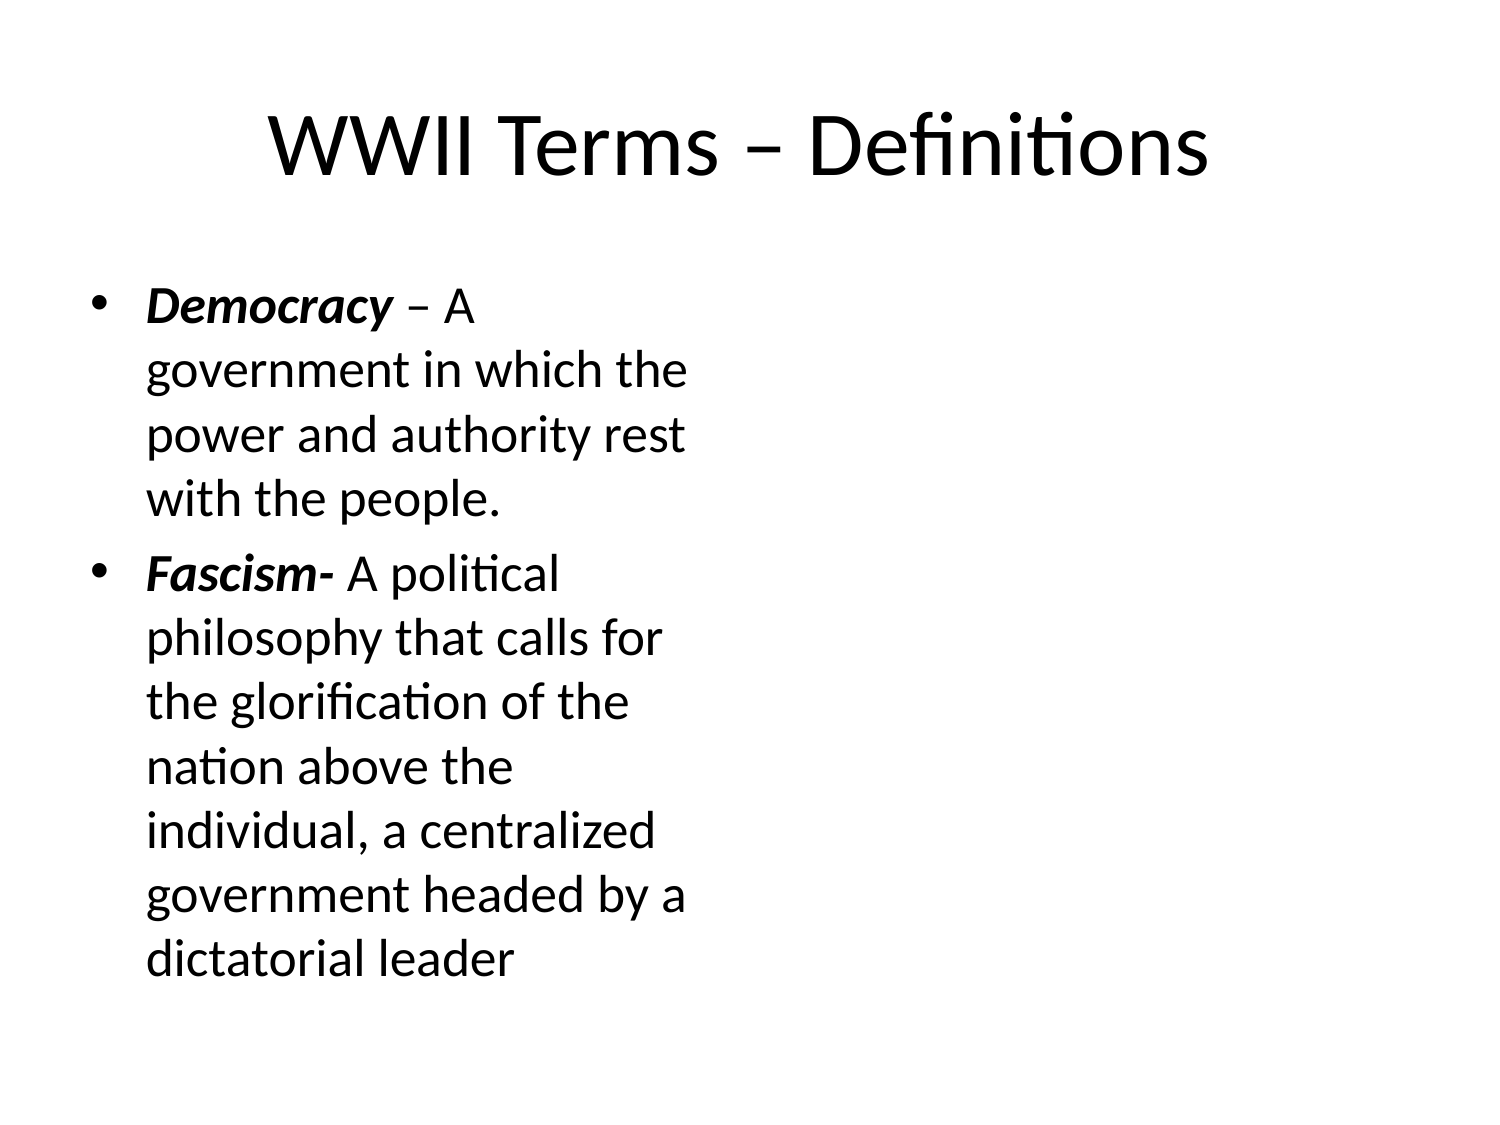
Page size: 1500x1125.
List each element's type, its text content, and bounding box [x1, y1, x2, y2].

title WWII Terms – Definitions [75, 45, 1425, 233]
list Democracy – A government in which the power and authority rest with the people. Fascism- A political philosophy that calls for the glorification of the nation above the individual, a centralized government headed by a dictatorial leader [75, 262, 738, 1005]
